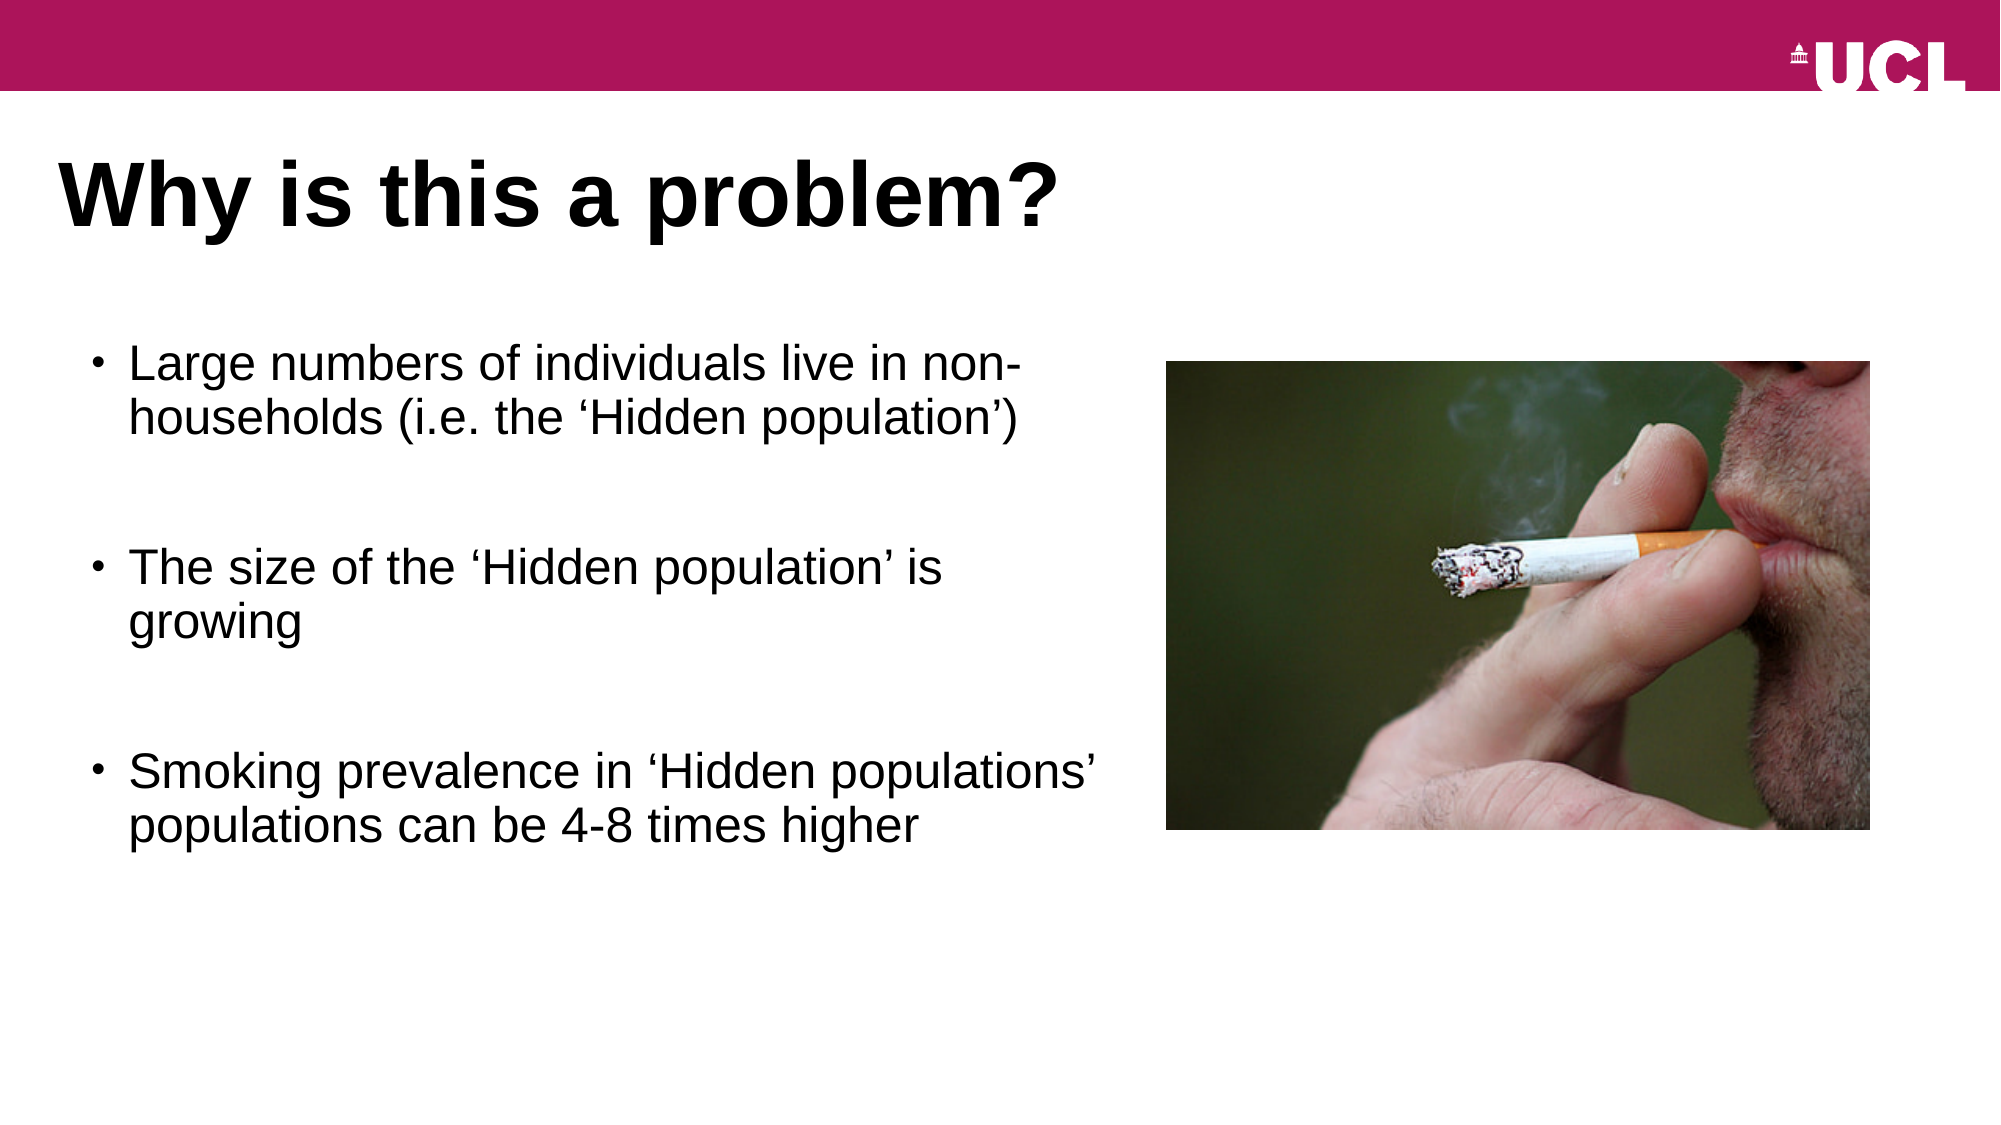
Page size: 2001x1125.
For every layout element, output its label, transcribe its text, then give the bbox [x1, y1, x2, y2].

picture [0, 0, 2000, 91]
picture [1166, 361, 1870, 830]
list Large numbers of individuals live in non-households (i.e. the ‘Hidden population’) The size of the ‘Hidden population’ is growing Smoking prevalence in ‘Hidden populations’ populations can be 4-8 times higher [91, 337, 1120, 1004]
title Why is this a problem? [59, 147, 1536, 372]
